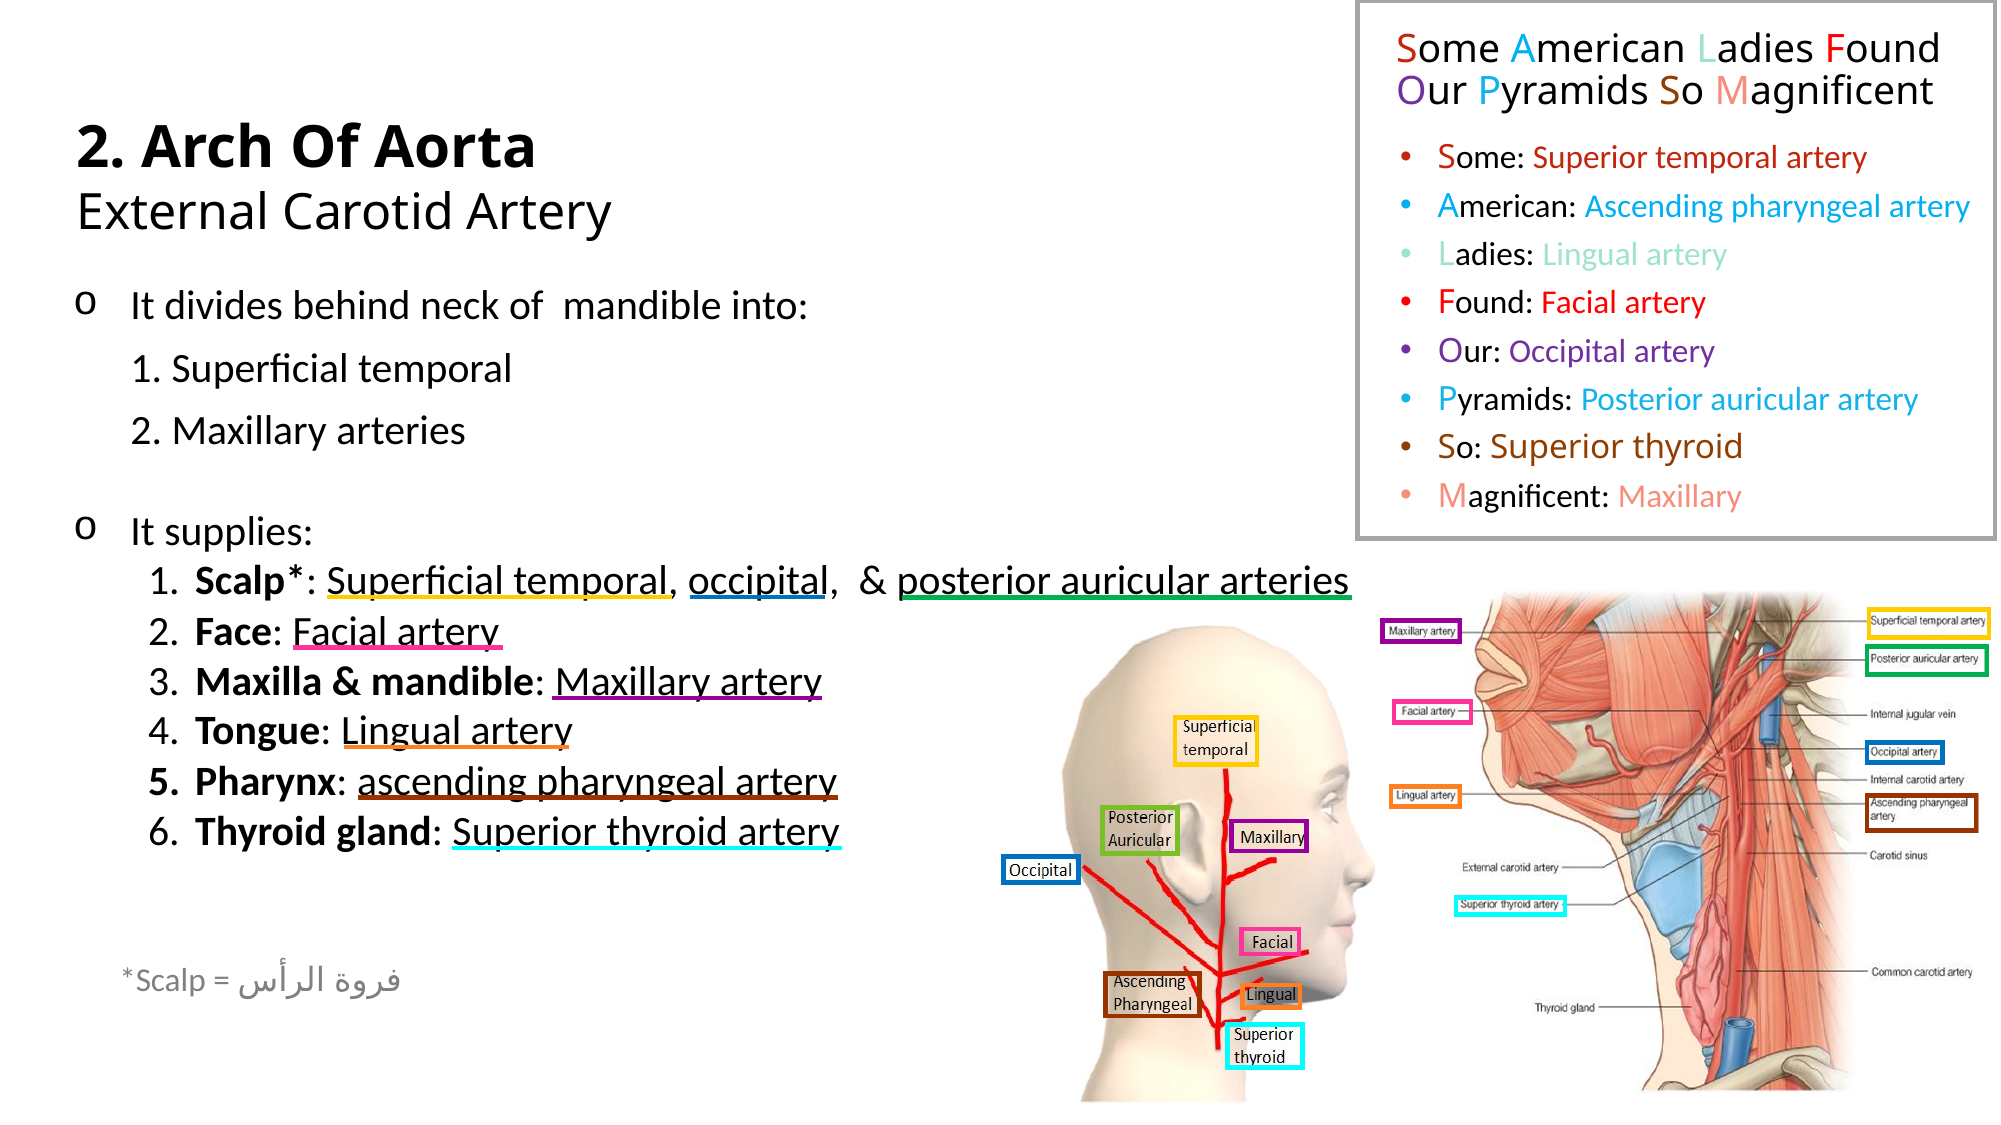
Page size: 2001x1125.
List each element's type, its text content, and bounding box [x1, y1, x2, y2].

text_box 2. Arch Of Aorta External Carotid Artery [61, 102, 639, 247]
text_box Some: Superior temporal artery American: Ascending pharyngeal artery Ladies: Lingual artery Found: Facial artery Our: Occipital artery Pyramids: Posterior auricular artery So: Superior thyroid Magnificent: Maxillary [1385, 132, 2000, 591]
text_box *Scalp = فروة الرأس [104, 950, 417, 1006]
text_box [1356, 0, 1996, 539]
list It divides behind neck of mandible into: 1. Superficial temporal 2. Maxillary arteries It supplies: Scalp*: Superficial temporal, occipital, & posterior auricular arteries Face: Facial artery Maxilla & mandible: Maxillary artery Tongue: Lingual artery Pharynx: ascending pharyngeal artery Thyroid gland: Superior thyroid artery [58, 270, 1381, 1055]
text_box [972, 625, 1399, 1105]
picture [1380, 590, 1991, 1093]
